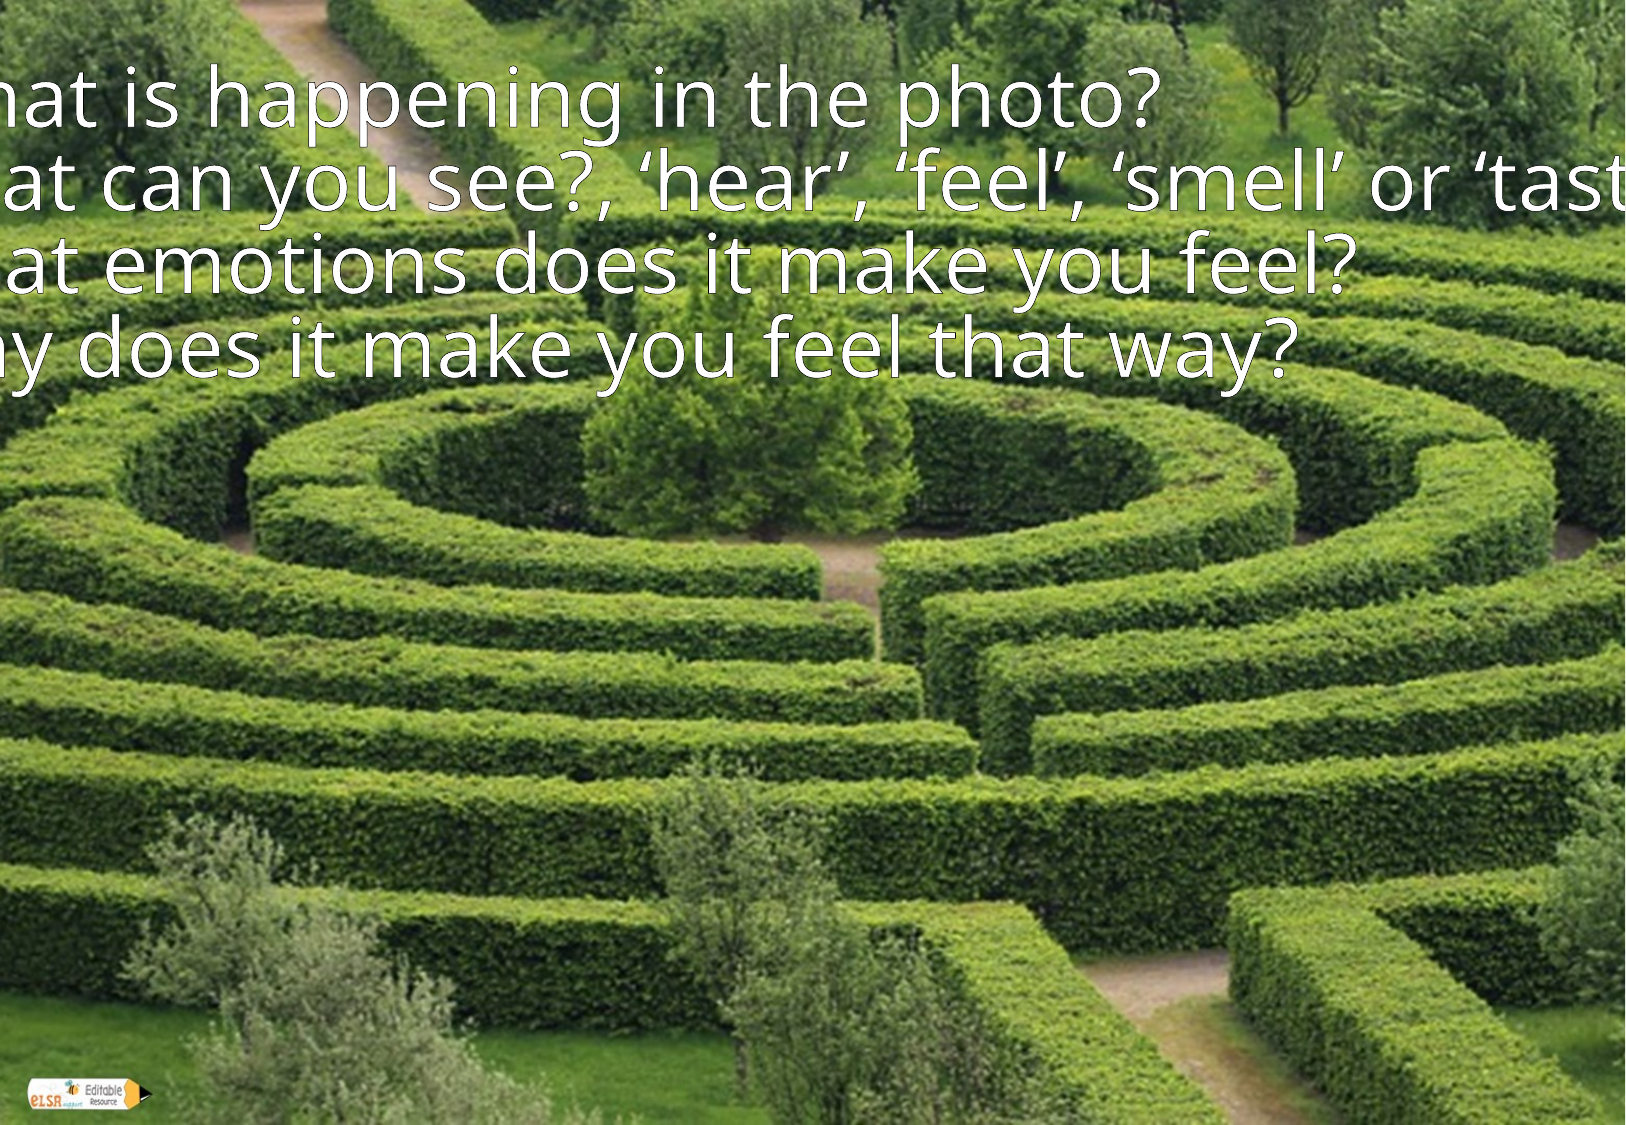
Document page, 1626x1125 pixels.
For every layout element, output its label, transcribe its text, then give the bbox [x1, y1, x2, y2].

picture [0, 0, 1626, 1125]
text_box Why does it make you feel that way? [0, 286, 1316, 402]
text_box What can you see?, ‘hear’, ‘feel’, ‘smell’ or ‘taste’? [0, 119, 1625, 235]
text_box What is happening in the photo? [0, 36, 1179, 119]
text_box What emotions does it make you feel? [0, 202, 1375, 318]
